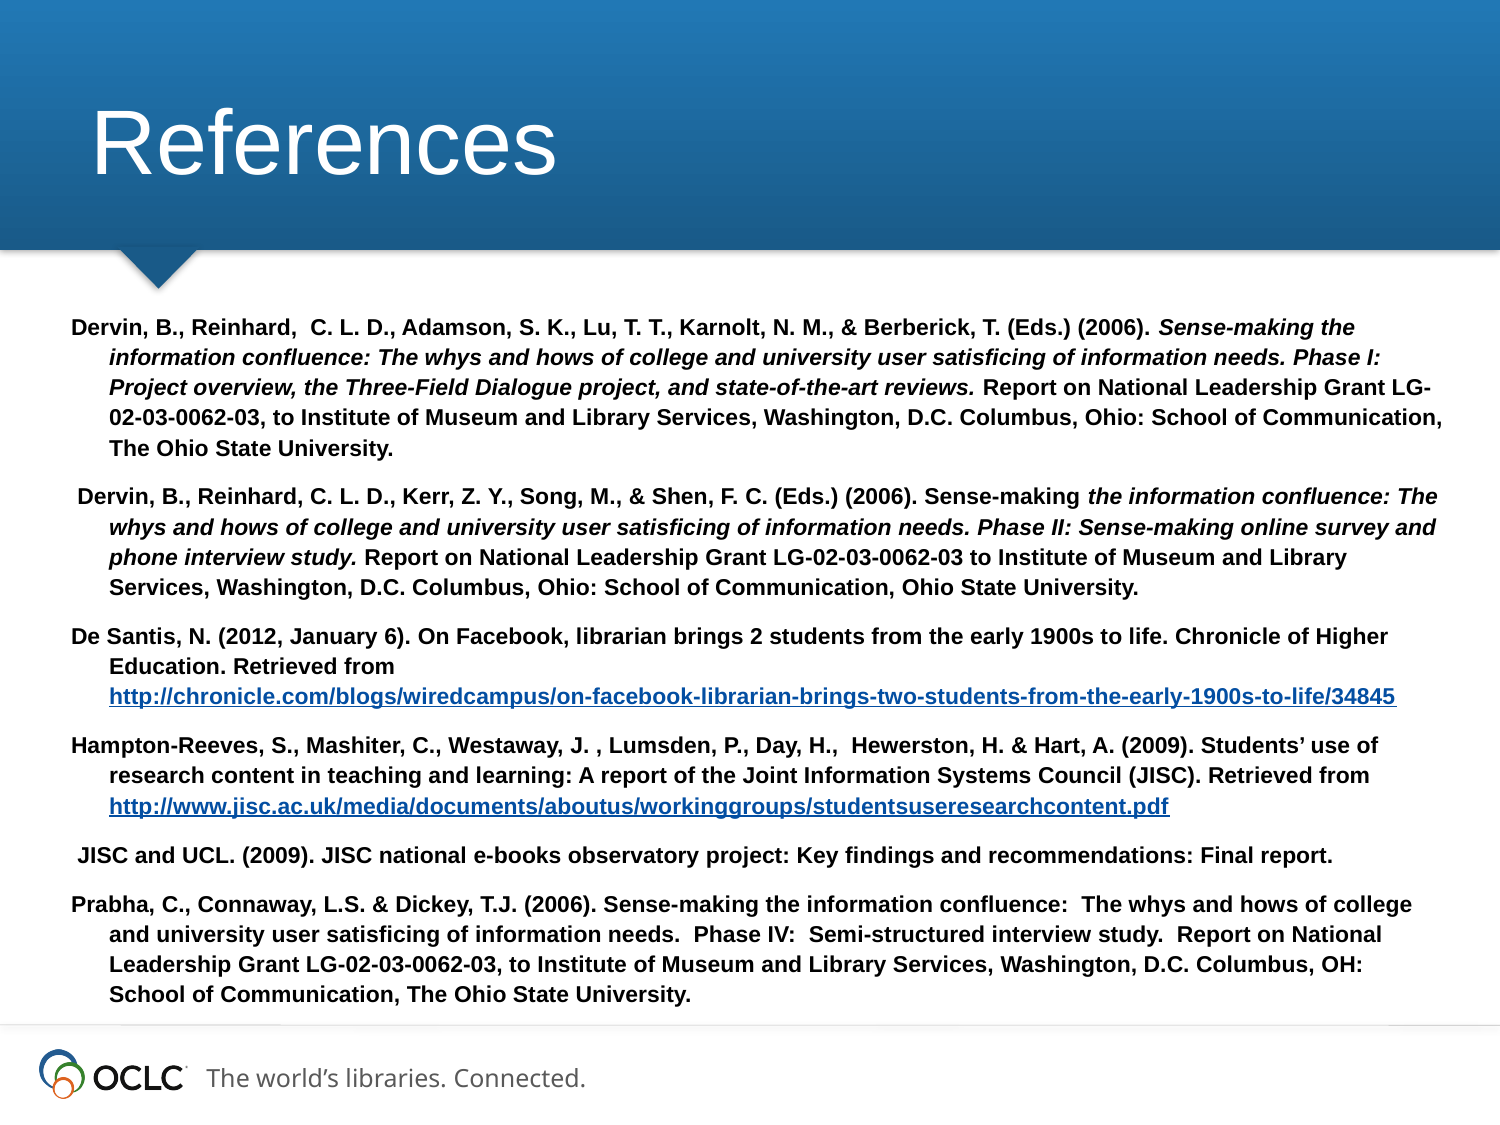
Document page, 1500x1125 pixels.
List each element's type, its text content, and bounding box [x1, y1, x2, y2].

title References [75, 62, 1425, 213]
picture [39, 1049, 188, 1099]
list Dervin, B., Reinhard, C. L. D., Adamson, S. K., Lu, T. T., Karnolt, N. M., & Berberick, T. (Eds.) (2006). Sense-making the information confluence: The whys and hows of college and university user satisficing of information needs. Phase I: Project overview, the Three-Field Dialogue project, and state-of-the-art reviews. Report on National Leadership Grant LG-02-03-0062-03, to Institute of Museum and Library Services, Washington, D.C. Columbus, Ohio: School of Communication, The Ohio State University. Dervin, B., Reinhard, C. L. D., Kerr, Z. Y., Song, M., & Shen, F. C. (Eds.) (2006). Sense-making the information confluence: The whys and hows of college and university user satisficing of information needs. Phase II: Sense-making online survey and phone interview study. Report on National Leadership Grant LG-02-03-0062-03 to Institute of Museum and Library Services, Washington, D.C. Columbus, Ohio: School of Communication, Ohio State University. De Santis, N. (2012, January 6). On Facebook, librarian brings 2 students from the early 1900s to life. Chronicle of Higher Education. Retrieved from http://chronicle.com/blogs/wiredcampus/on-facebook-librarian-brings-two-students-from-the-early-1900s-to-life/34845 Hampton-Reeves, S., Mashiter, C., Westaway, J. , Lumsden, P., Day, H., Hewerston, H. & Hart, A. (2009). Students’ use of research content in teaching and learning: A report of the Joint Information Systems Council (JISC). Retrieved from http://www.jisc.ac.uk/media/documents/aboutus/workinggroups/studentsuseresearchcontent.pdf JISC and UCL. (2009). JISC national e-books observatory project: Key findings and recommendations: Final report. Prabha, C., Connaway, L.S. & Dickey, T.J. (2006). Sense-making the information confluence: The whys and hows of college and university user satisficing of information needs. Phase IV: Semi-structured interview study. Report on National Leadership Grant LG-02-03-0062-03, to Institute of Museum and Library Services, Washington, D.C. Columbus, OH: School of Communication, The Ohio State University. [55, 302, 1465, 1025]
